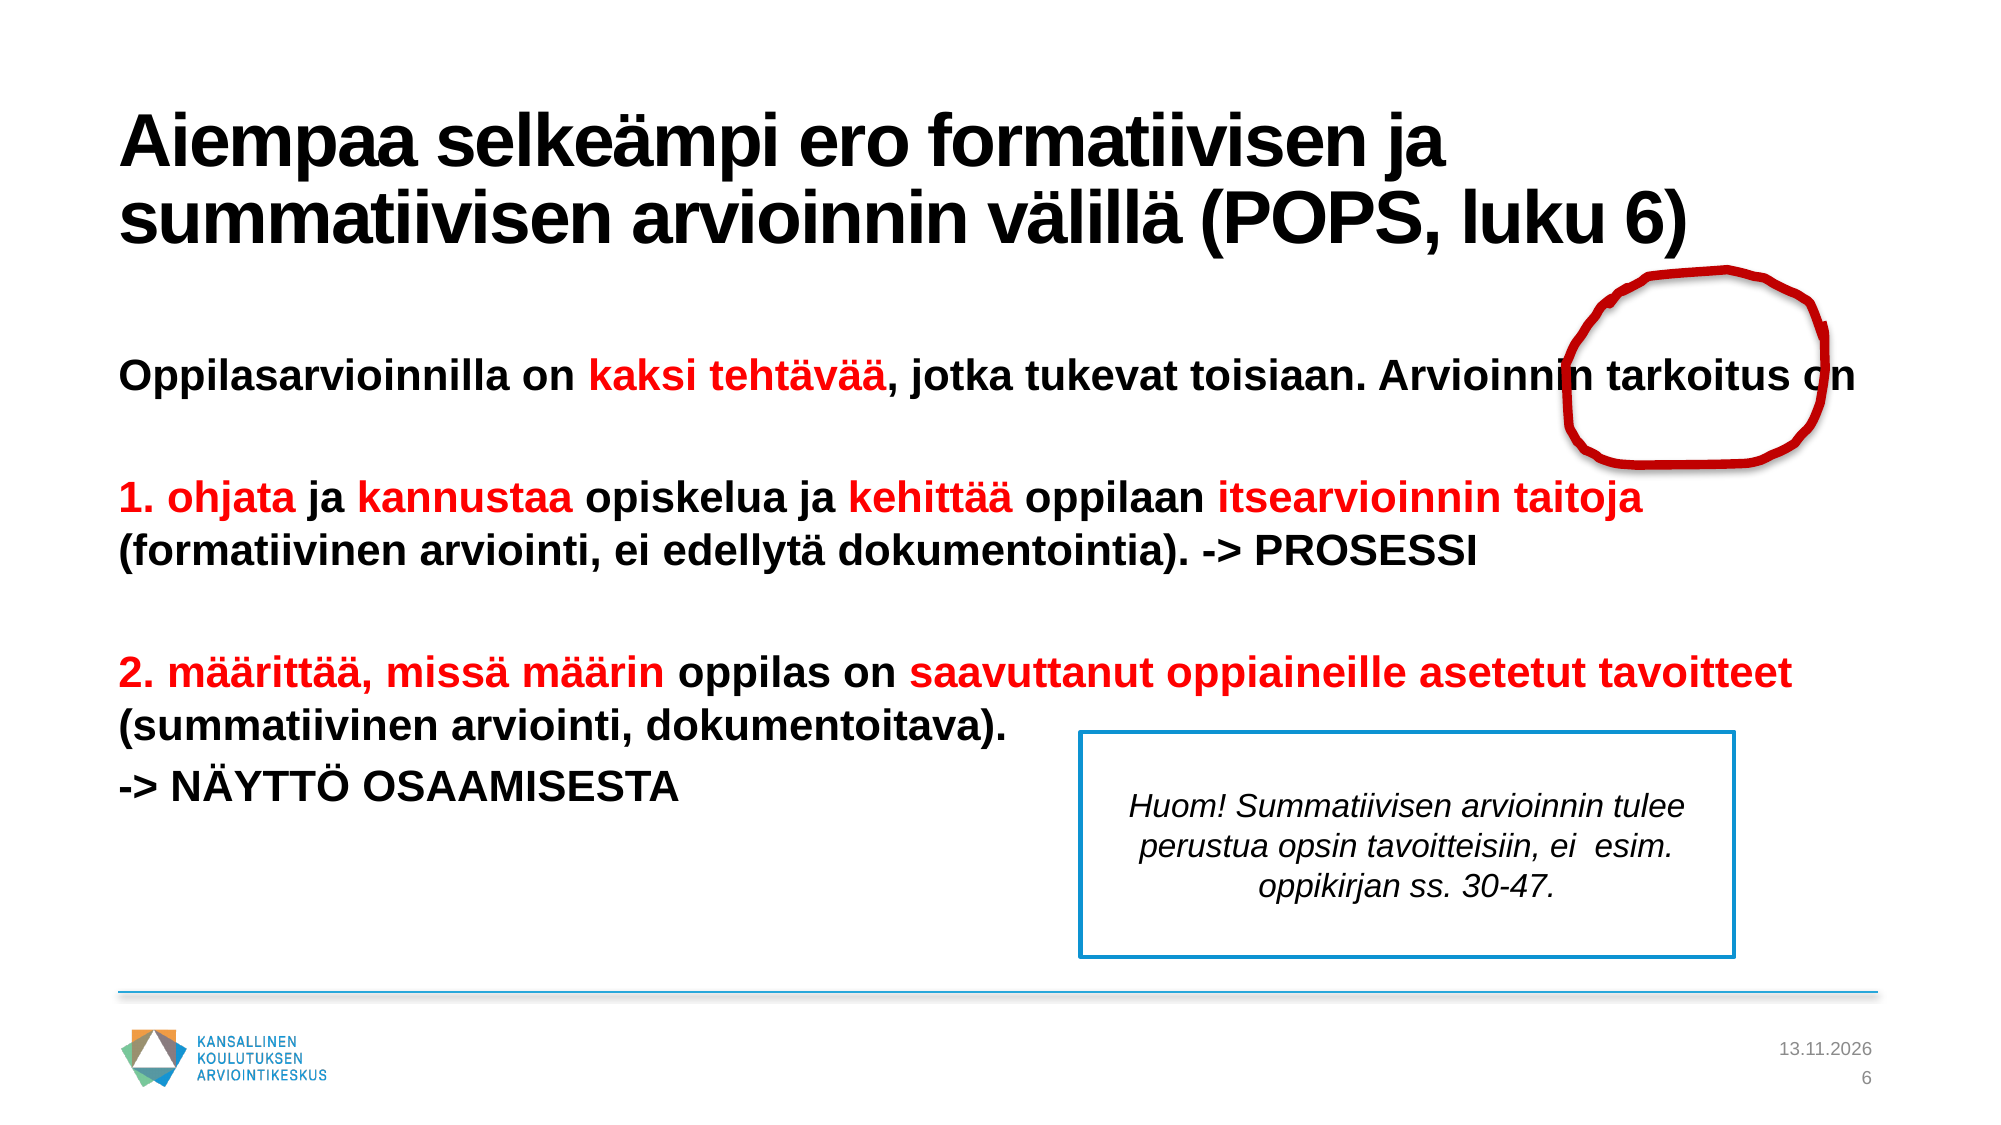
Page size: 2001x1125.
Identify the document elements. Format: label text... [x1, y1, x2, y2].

title Aiempaa selkeämpi ero formatiivisen ja summatiivisen arvioinnin välillä (POPS, luku 6) [118, 105, 1879, 259]
slide_number 6 [1080, 1063, 1873, 1091]
list Oppilasarvioinnilla on kaksi tehtävää, jotka tukevat toisiaan. Arvioinnin tarkoitus on 1. ohjata ja kannustaa opiskelua ja kehittää oppilaan itsearvioinnin taitoja (formatiivinen arviointi, ei edellytä dokumentointia). -> PROSESSI 2. määrittää, missä määrin oppilas on saavuttanut oppiaineille asetetut tavoitteet (summatiivinen arviointi, dokumentoitava). -> NÄYTTÖ OSAAMISESTA [118, 346, 1879, 974]
picture [77, 991, 370, 1125]
text_box Huom! Summatiivisen arvioinnin tulee perustua opsin tavoitteisiin, ei esim. oppikirjan ss. 30-47. [1078, 730, 1736, 959]
text_box [1564, 268, 1827, 466]
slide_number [1080, 1033, 1873, 1063]
